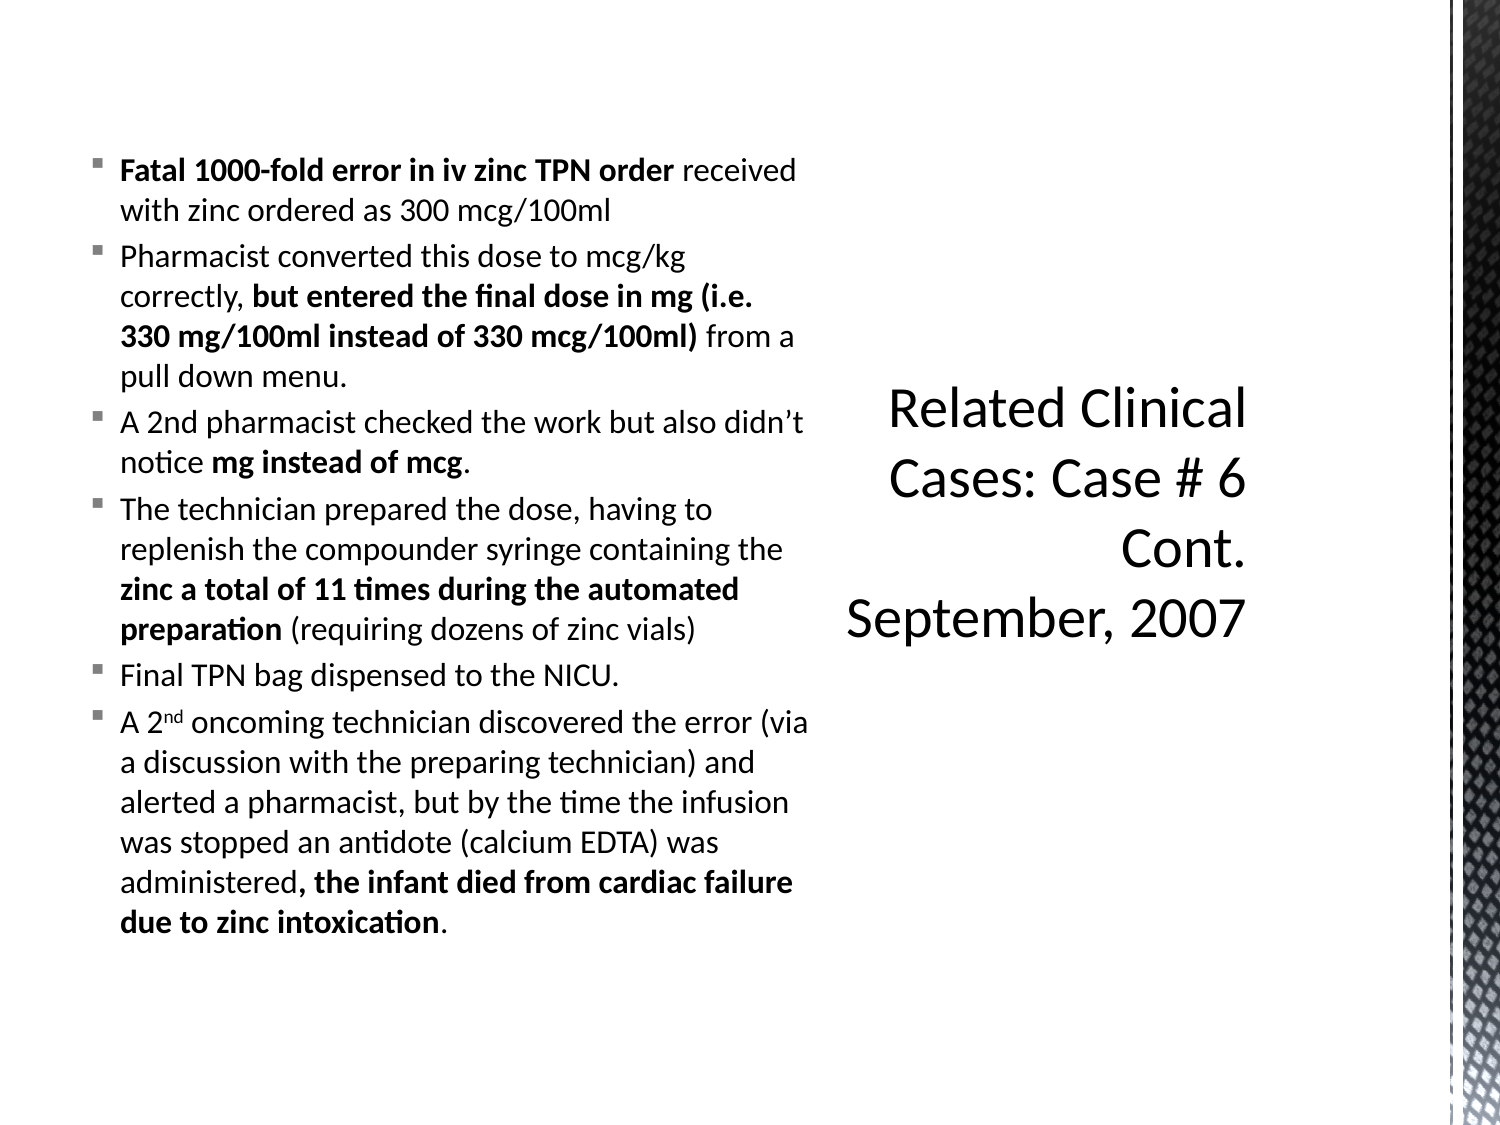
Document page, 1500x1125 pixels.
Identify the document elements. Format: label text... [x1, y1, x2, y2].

title Related Clinical Cases: Case # 6 Cont. September, 2007 [800, 75, 1263, 1013]
list Fatal 1000-fold error in iv zinc TPN order received with zinc ordered as 300 mcg/100ml Pharmacist converted this dose to mcg/kg correctly, but entered the final dose in mg (i.e. 330 mg/100ml instead of 330 mcg/100ml) from a pull down menu. A 2nd pharmacist checked the work but also didn’t notice mg instead of mcg. The technician prepared the dose, having to replenish the compounder syringe containing the zinc a total of 11 times during the automated preparation (requiring dozens of zinc vials) Final TPN bag dispensed to the NICU. A 2nd oncoming technician discovered the error (via a discussion with the preparing technician) and alerted a pharmacist, but by the time the infusion was stopped an antidote (calcium EDTA) was administered, the infant died from cardiac failure due to zinc intoxication. [75, 75, 800, 1013]
picture [1447, 0, 1500, 1125]
